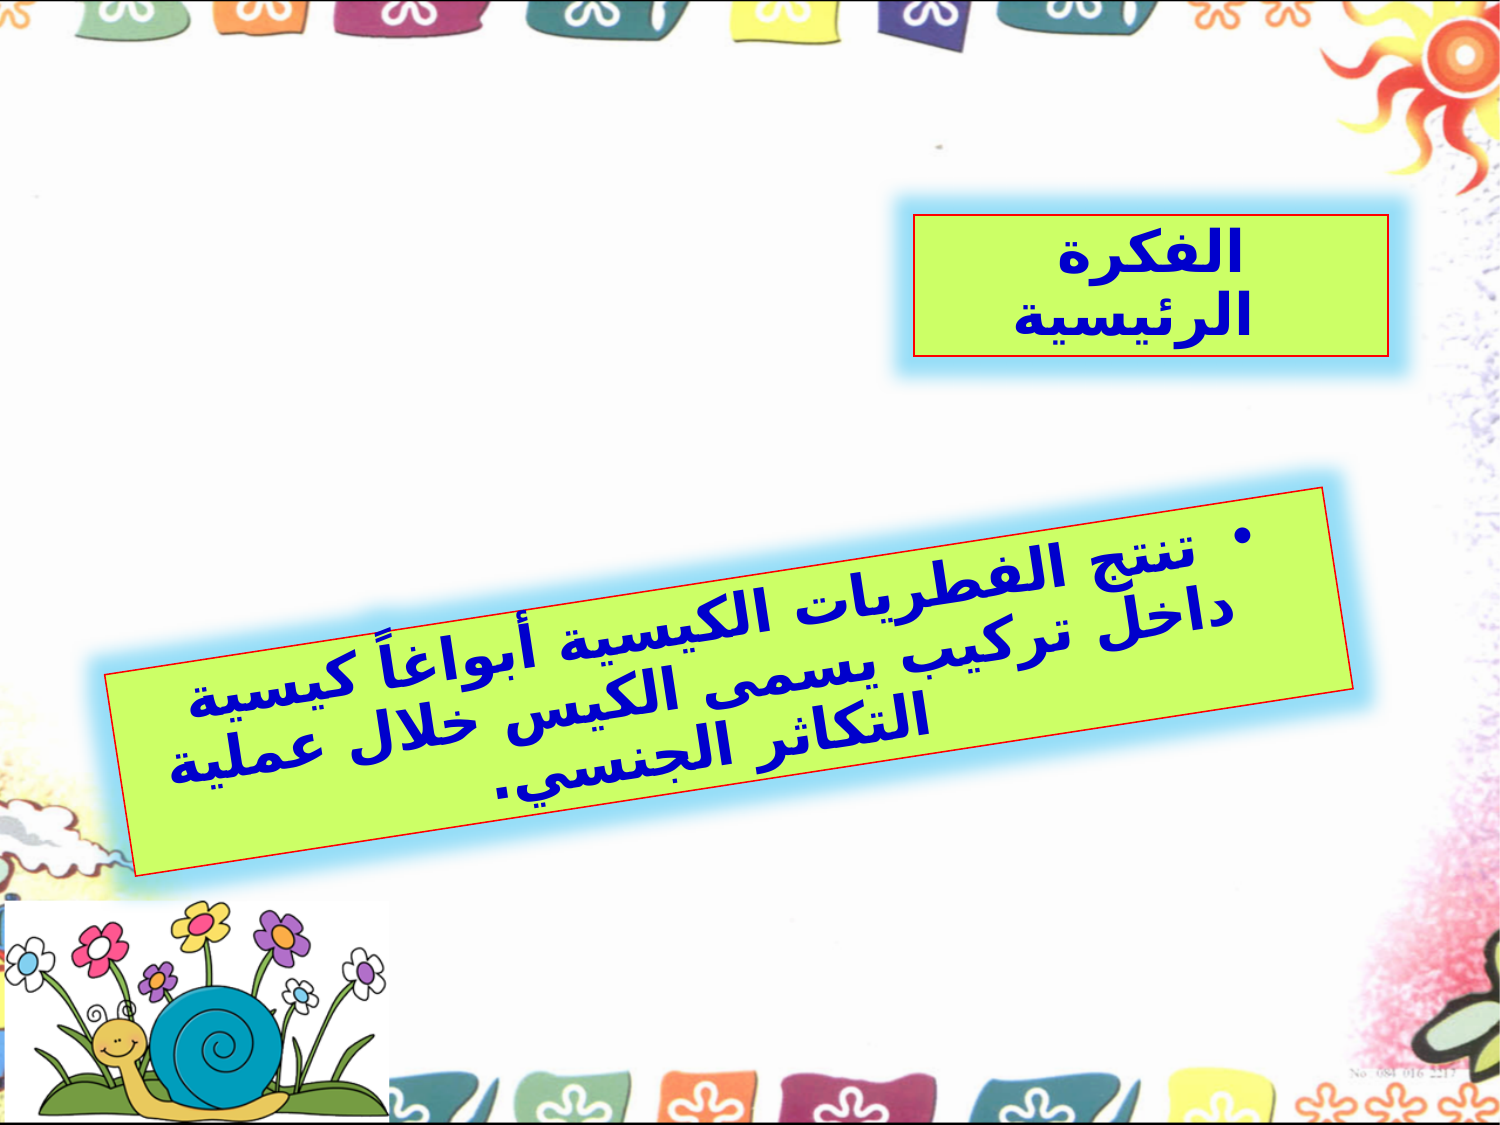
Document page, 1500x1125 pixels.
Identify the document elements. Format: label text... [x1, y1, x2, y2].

picture [0, 0, 1500, 1125]
text_box الفكرة الرئيسية [914, 215, 1389, 356]
text_box تنتج الفطريات الكيسية أبواغاً كيسية داخل تركيب يسمى الكيس خلال عملية التكاثر الجنسي. [104, 487, 1354, 877]
